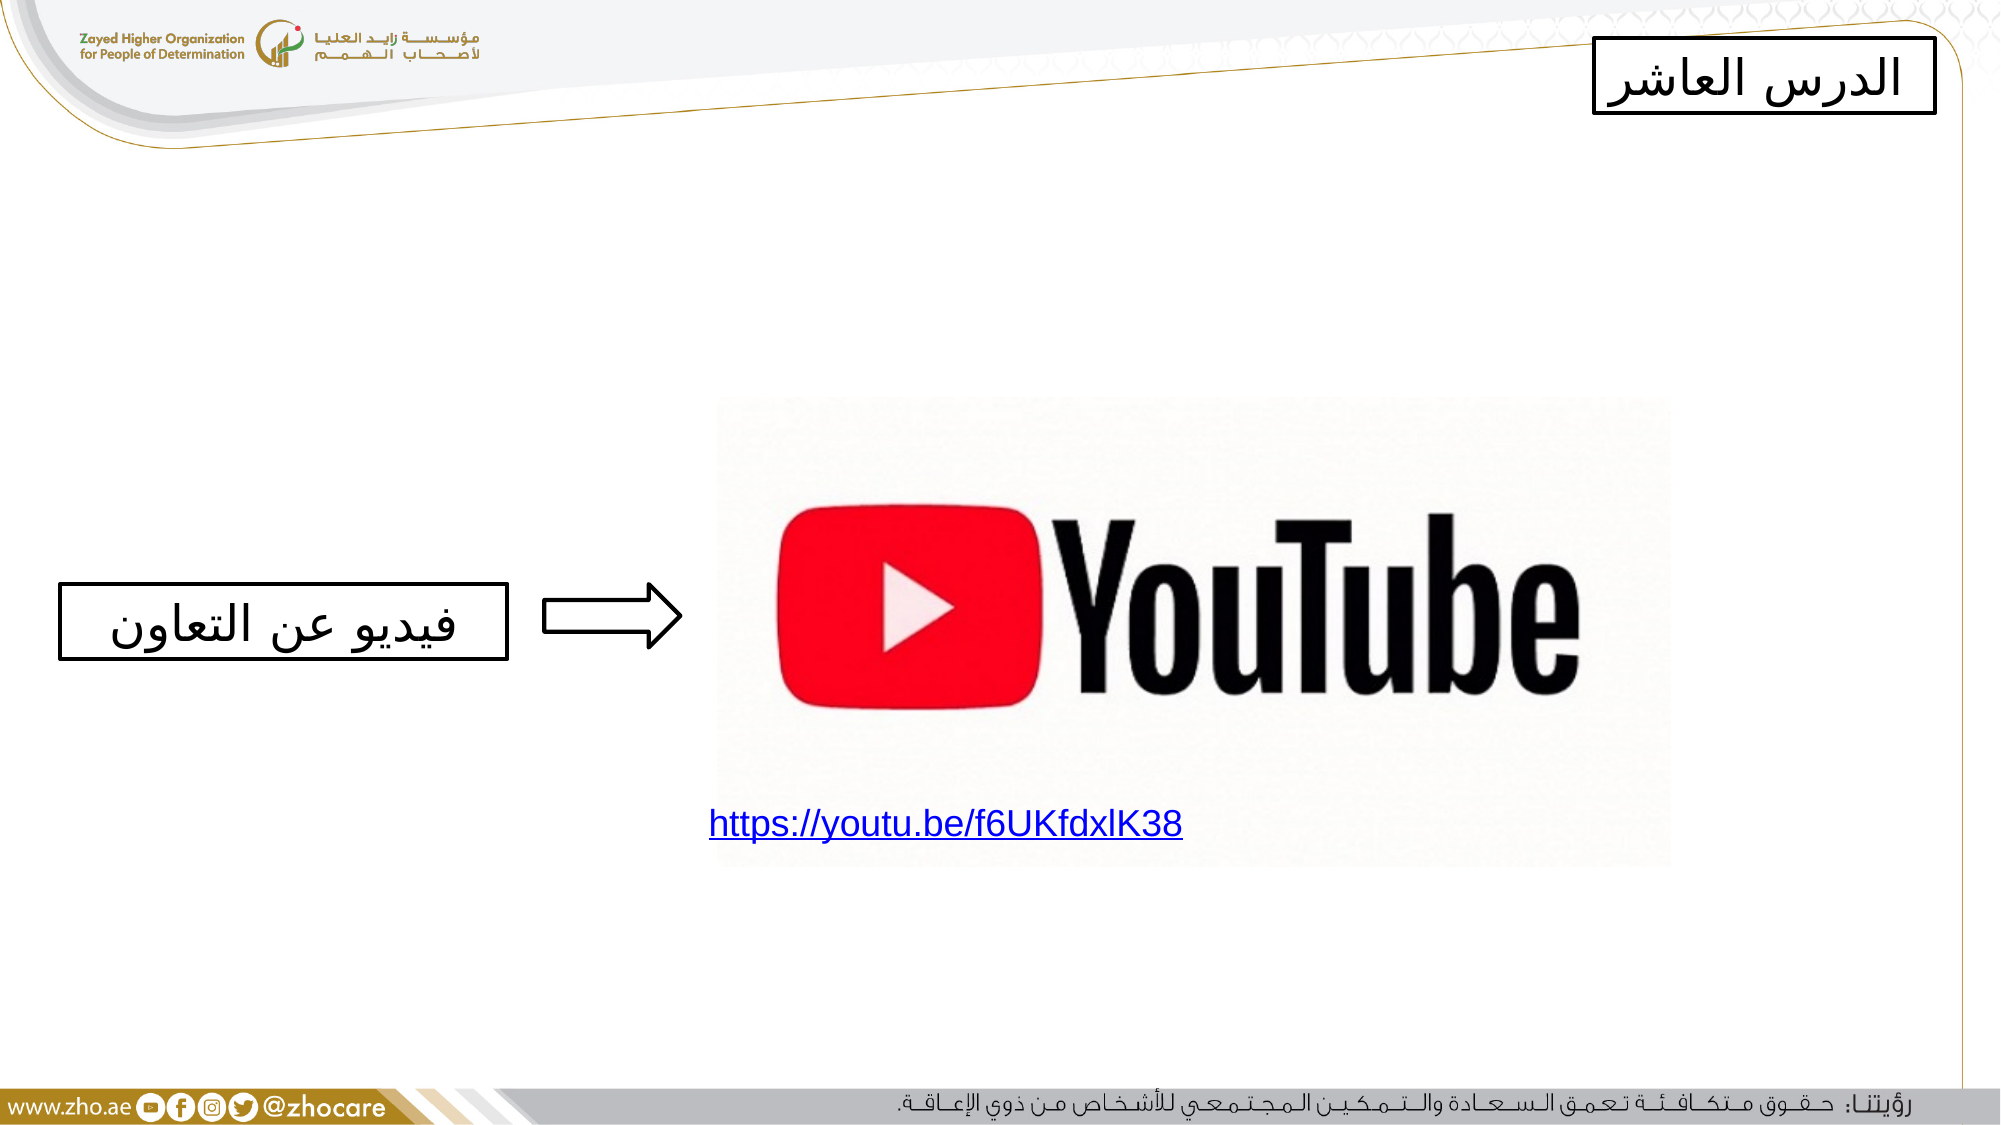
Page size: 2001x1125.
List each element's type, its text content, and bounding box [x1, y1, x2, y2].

picture [0, 0, 2001, 1125]
text_box فيديو عن التعاون [58, 582, 509, 661]
text_box الدرس العاشر [1592, 36, 1937, 115]
text_box [542, 582, 683, 650]
text_box https://youtu.be/f6UKfdxlK38 [693, 791, 1694, 896]
